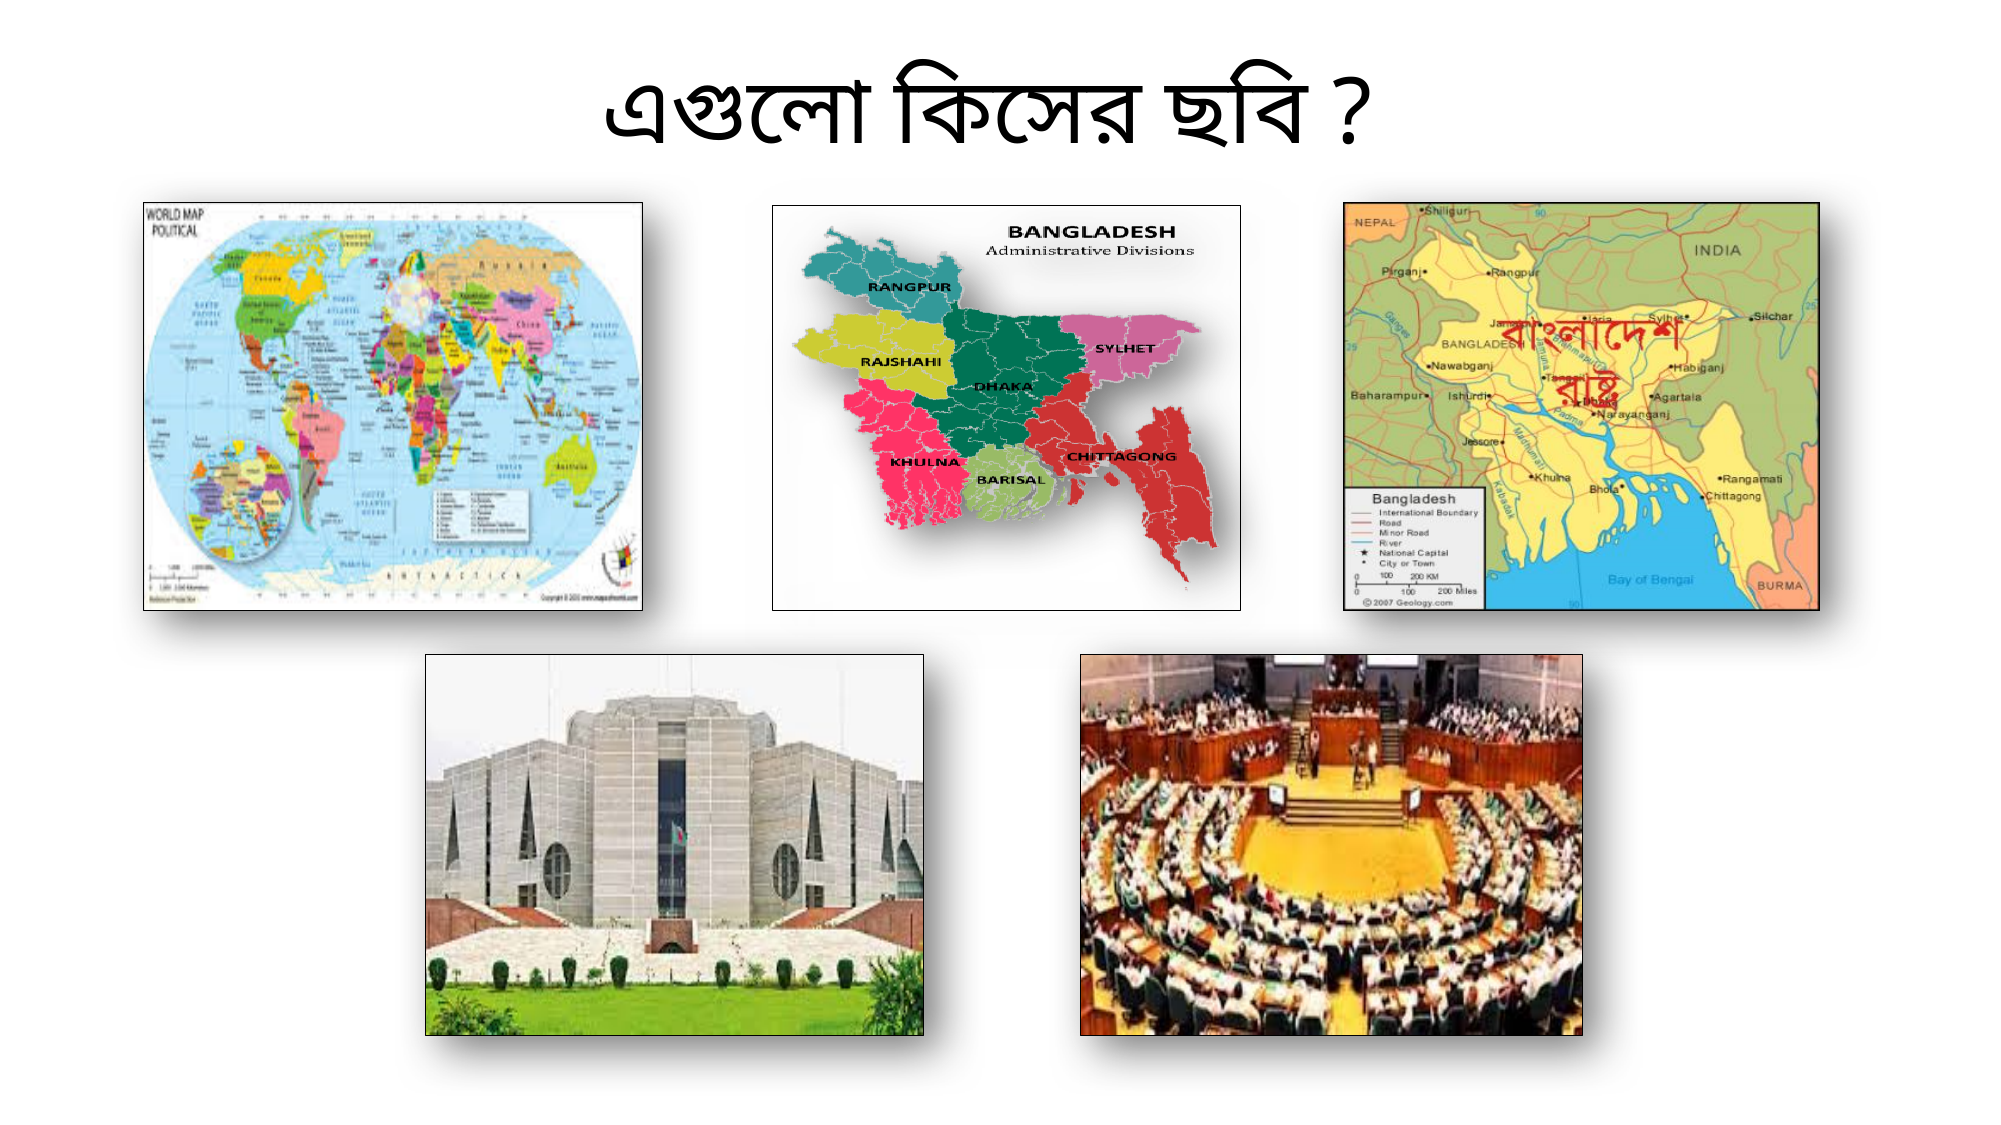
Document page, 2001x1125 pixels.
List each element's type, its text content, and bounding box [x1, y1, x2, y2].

picture [1080, 654, 1582, 1035]
picture [772, 205, 1240, 611]
picture [425, 654, 924, 1035]
picture [143, 202, 643, 611]
text_box এগুলো কিসের ছবি ? [587, 44, 1411, 170]
picture [1343, 202, 1820, 611]
